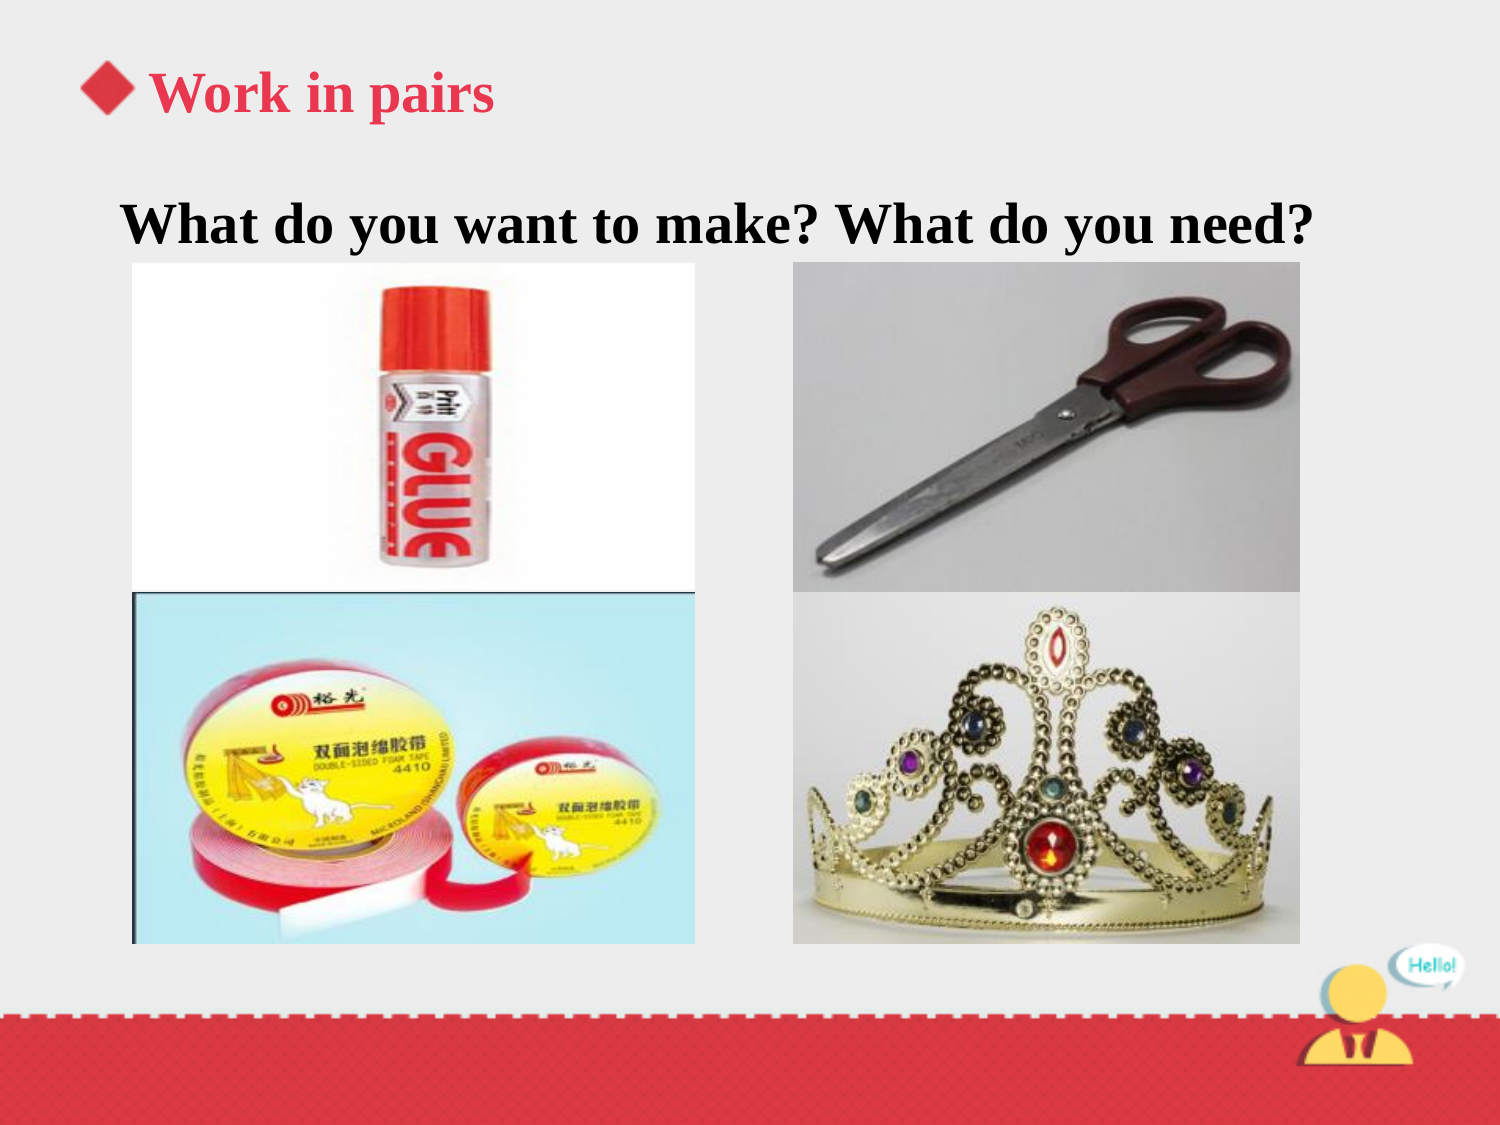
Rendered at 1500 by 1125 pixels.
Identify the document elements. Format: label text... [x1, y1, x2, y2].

text_box What do you want to make? What do you need? [75, 177, 1361, 263]
picture [0, 0, 1500, 1125]
text_box Work in pairs [74, 45, 1425, 134]
